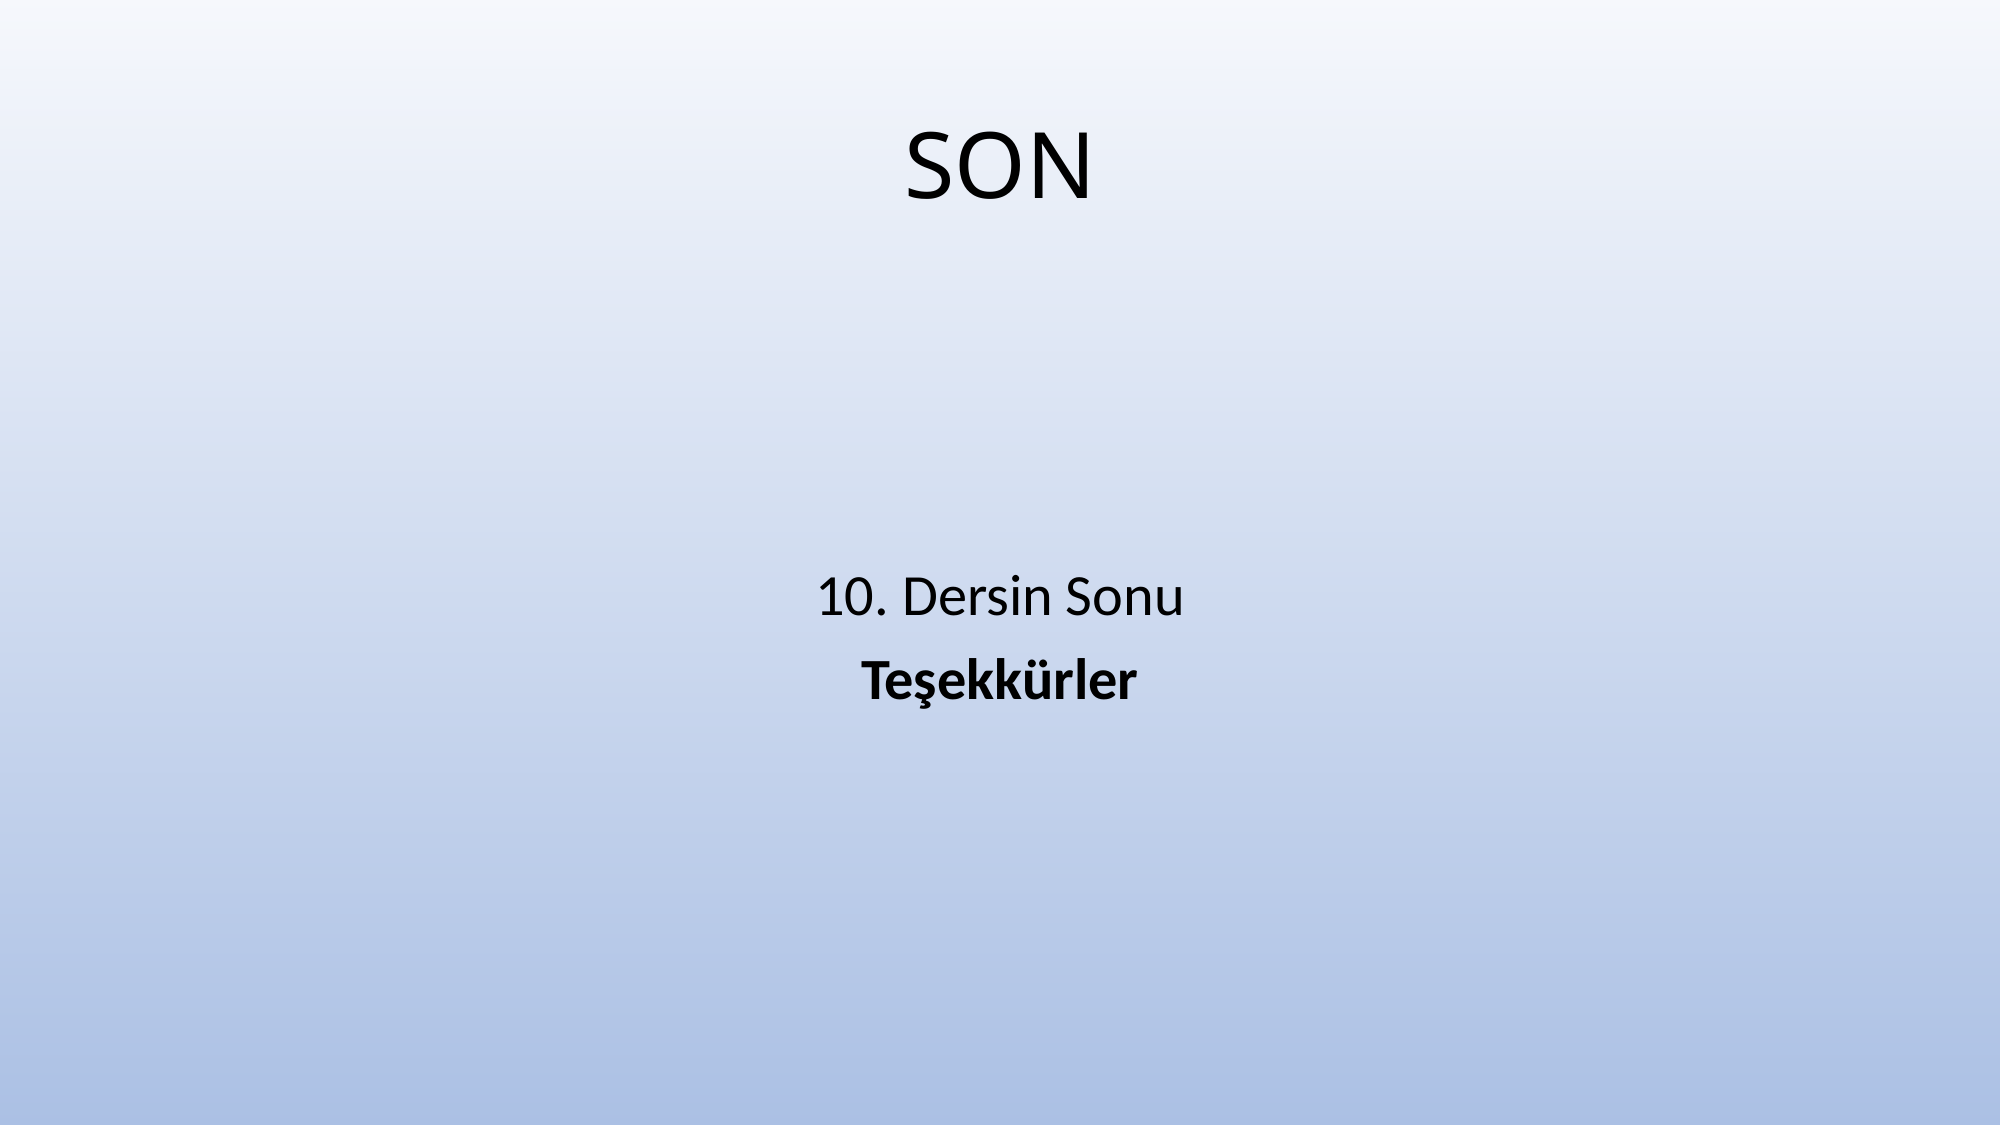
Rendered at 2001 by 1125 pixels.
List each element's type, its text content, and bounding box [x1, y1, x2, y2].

list 10. Dersin Sonu Teşekkürler [137, 299, 1863, 1014]
title SON [137, 59, 1863, 278]
